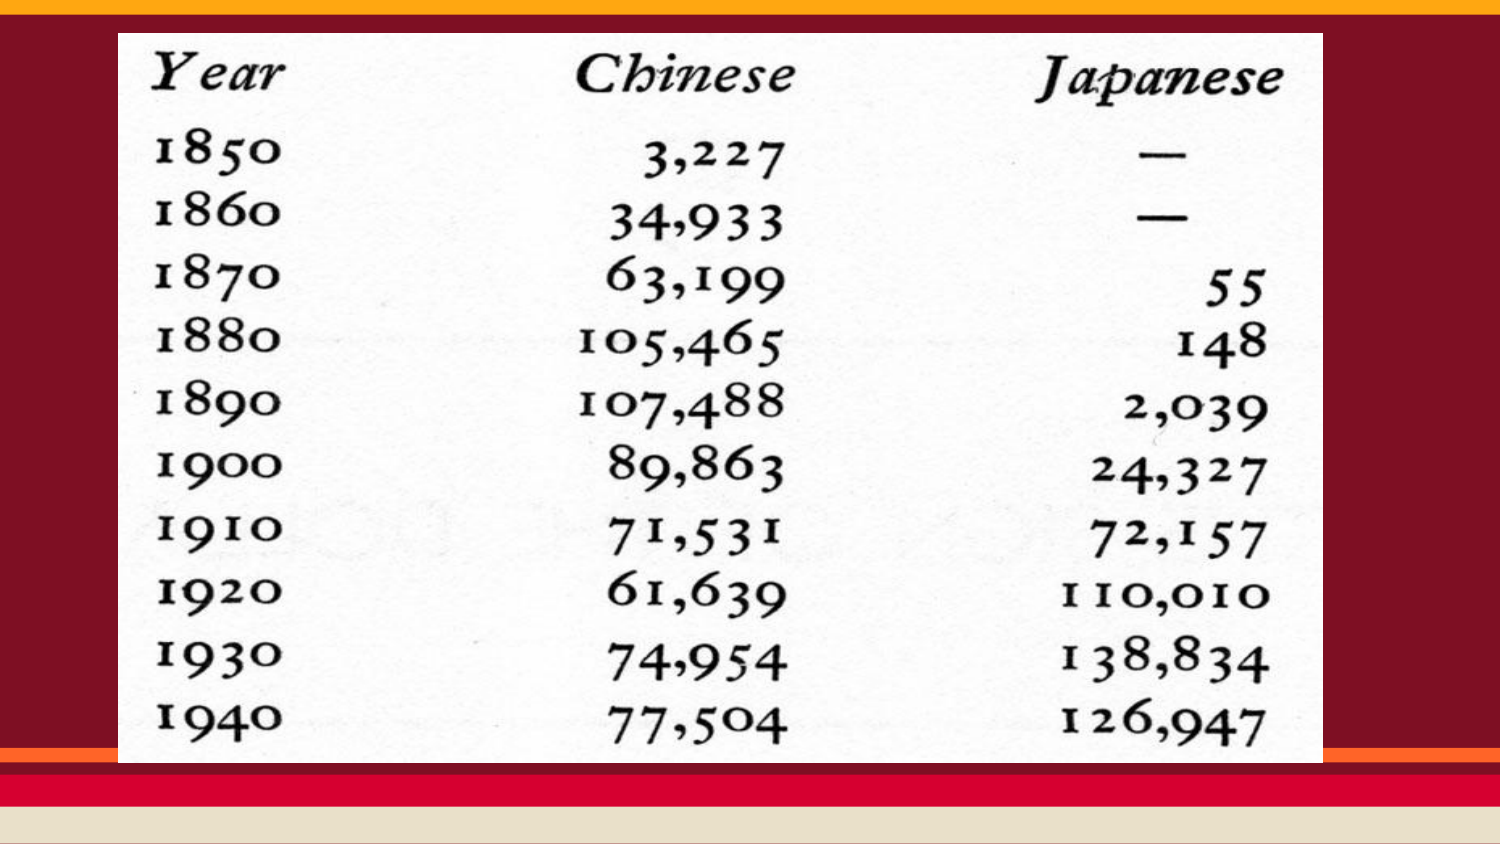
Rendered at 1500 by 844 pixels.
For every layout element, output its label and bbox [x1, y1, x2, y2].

picture [118, 33, 1323, 764]
